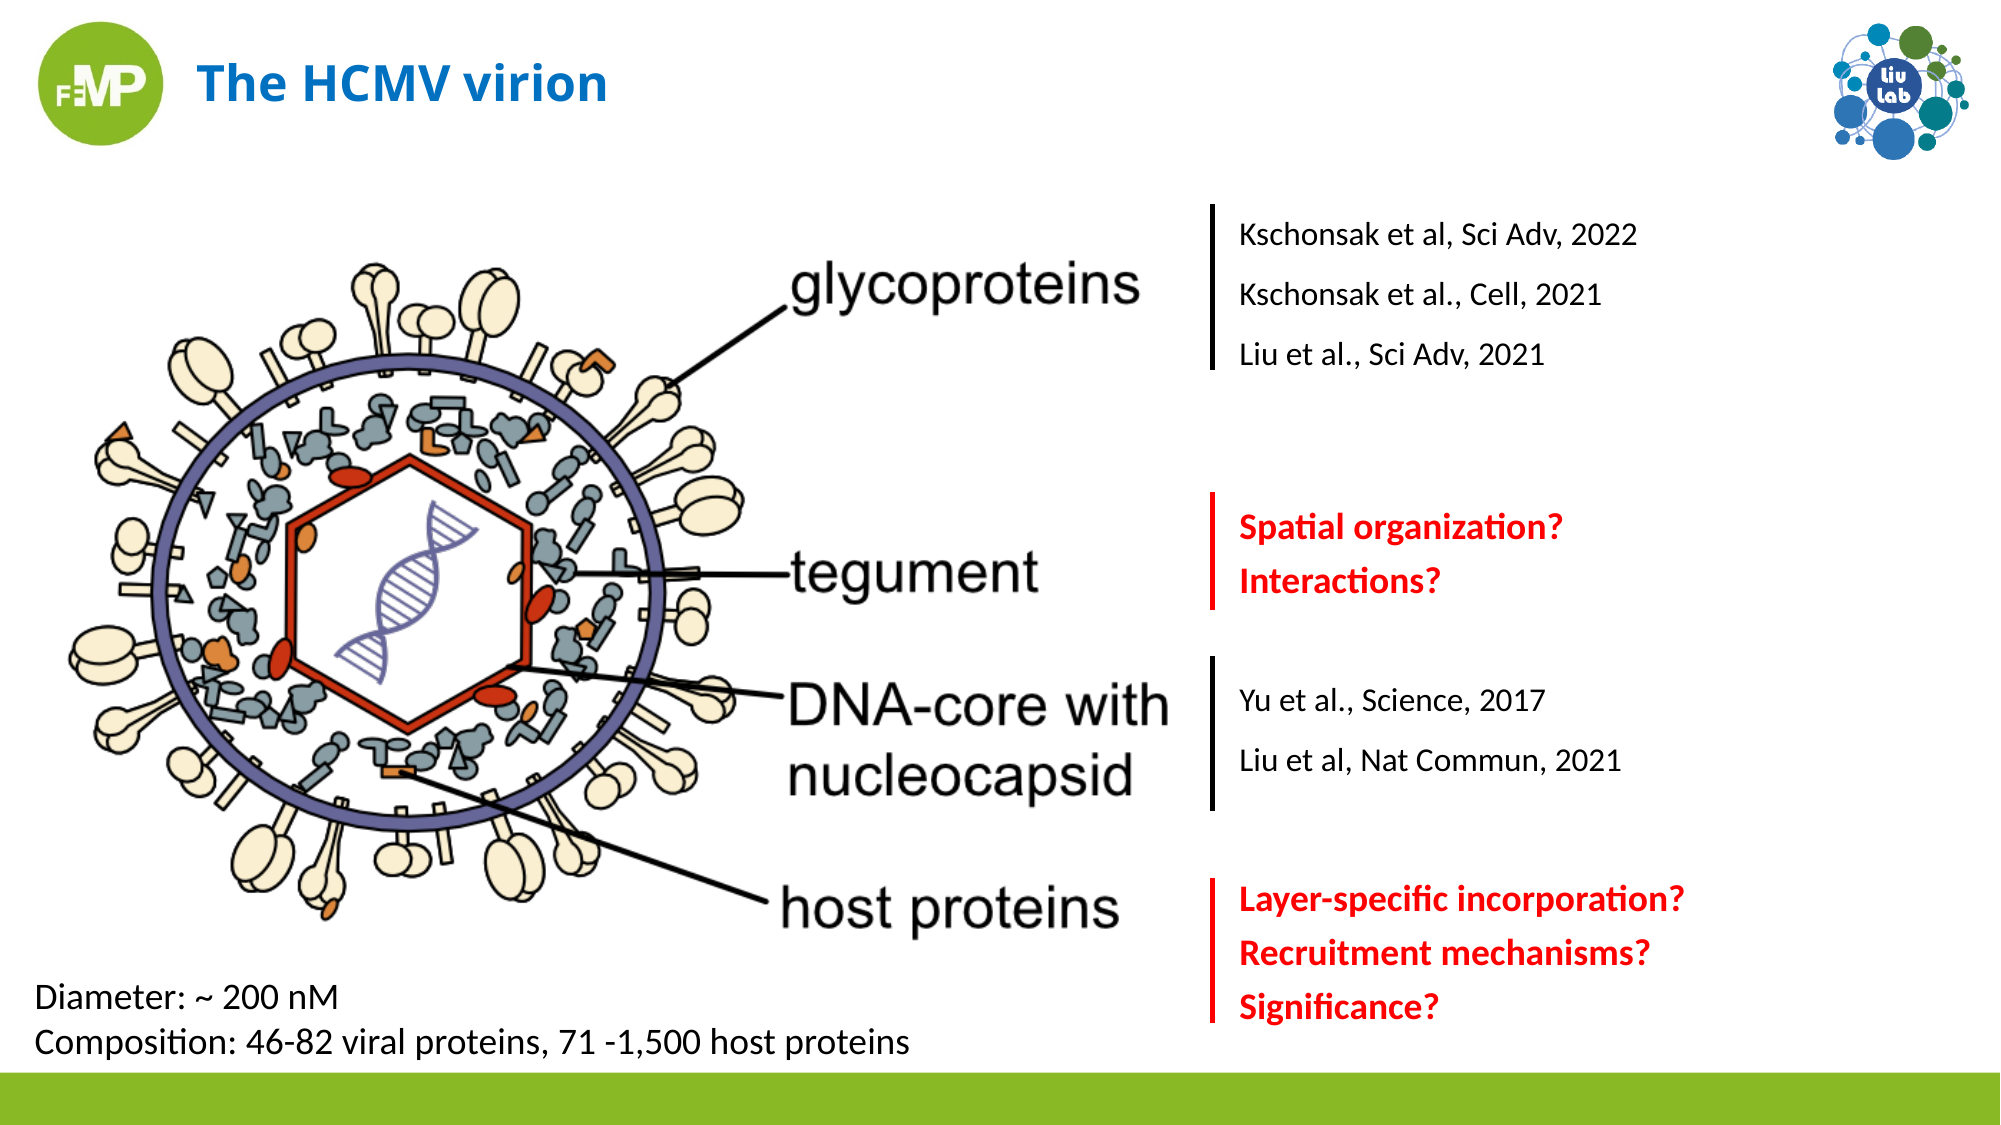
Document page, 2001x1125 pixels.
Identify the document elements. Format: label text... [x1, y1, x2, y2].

picture [1806, 3, 1984, 181]
picture [66, 255, 1248, 959]
text_box Layer-specific incorporation? Recruitment mechanisms? Significance? [1224, 857, 1804, 1035]
title The HCMV virion [181, 32, 1907, 138]
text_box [1212, 184, 1804, 811]
text_box Diameter: ~ 200 nM Composition: 46-82 viral proteins, 71 -1,500 host proteins [19, 964, 953, 1070]
picture [35, 18, 166, 148]
